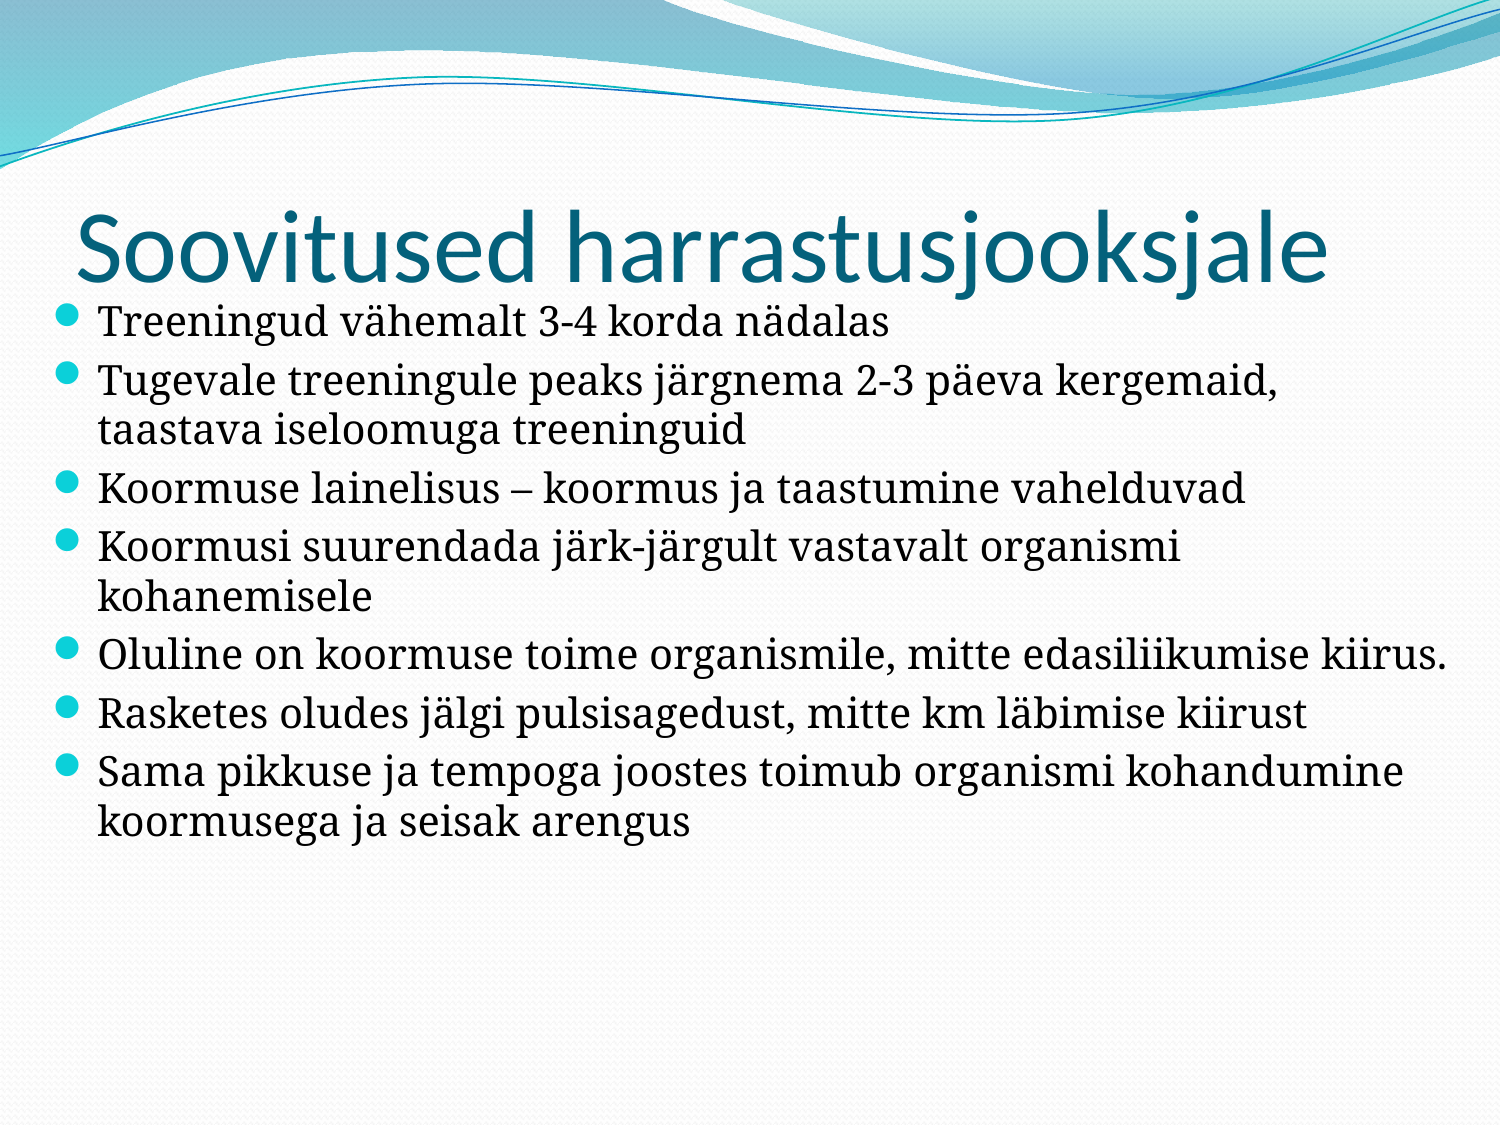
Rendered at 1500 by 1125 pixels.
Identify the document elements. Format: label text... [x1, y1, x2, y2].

list Treeningud vähemalt 3-4 korda nädalas Tugevale treeningule peaks järgnema 2-3 päeva kergemaid, taastava iseloomuga treeninguid Koormuse lainelisus – koormus ja taastumine vahelduvad Koormusi suurendada järk-järgult vastavalt organismi kohanemisele Oluline on koormuse toime organismile, mitte edasiliikumise kiirus. Rasketes oludes jälgi pulsisagedust, mitte km läbimise kiirust Sama pikkuse ja tempoga joostes toimub organismi kohandumine koormusega ja seisak arengus [37, 287, 1463, 943]
title Soovitused harrastusjooksjale [75, 115, 1425, 287]
